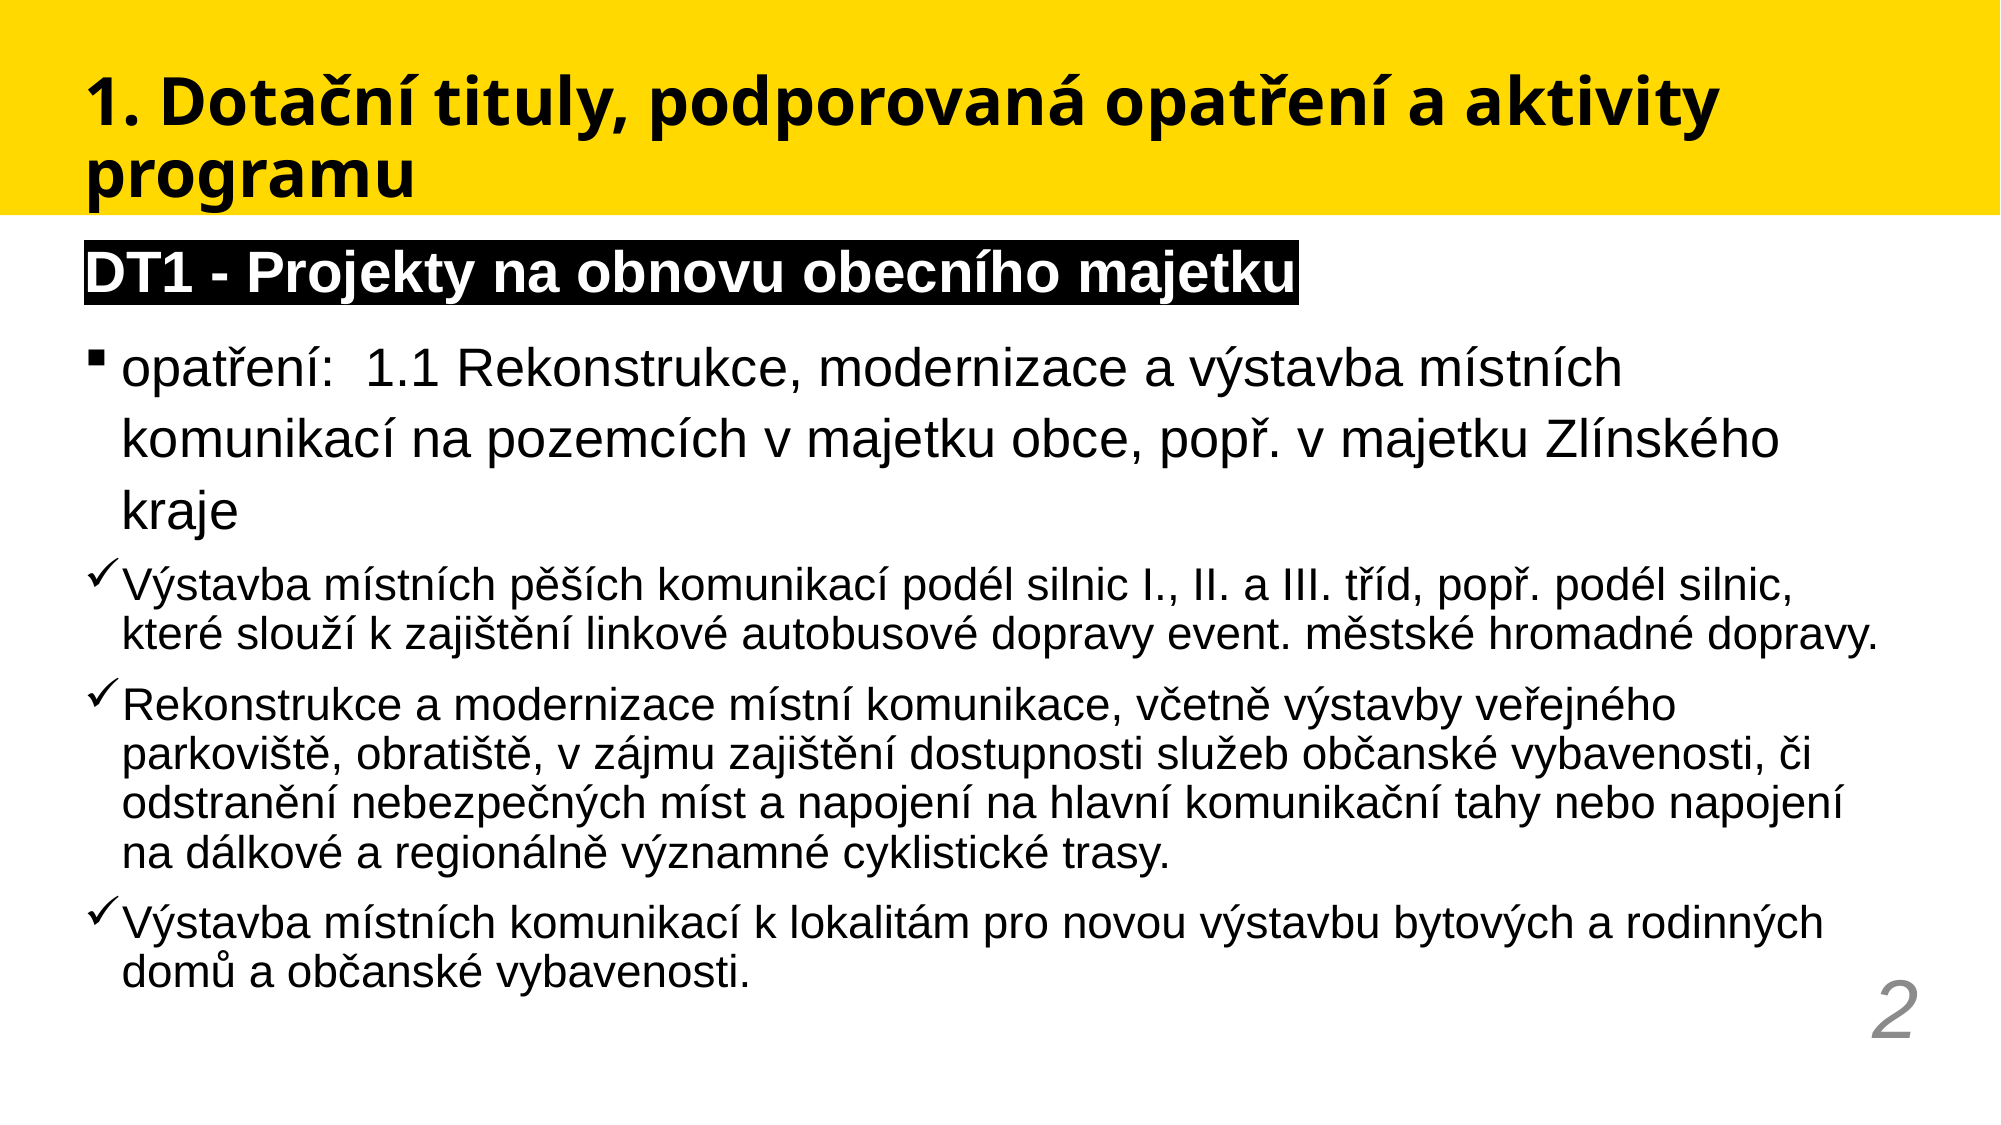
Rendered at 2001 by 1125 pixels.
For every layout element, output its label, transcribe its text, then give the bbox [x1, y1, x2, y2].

slide_number 2 [1483, 976, 1934, 1063]
title 1. Dotační tituly, podporovaná opatření a aktivity programu [69, 60, 1918, 214]
list DT1 - Projekty na obnovu obecního majetku opatření: 1.1 Rekonstrukce, modernizace a výstavba místních komunikací na pozemcích v majetku obce, popř. v majetku Zlínského kraje Výstavba místních pěších komunikací podél silnic I., II. a III. tříd, popř. podél silnic, které slouží k zajištění linkové autobusové dopravy event. městské hromadné dopravy. Rekonstrukce a modernizace místní komunikace, včetně výstavby veřejného parkoviště, obratiště, v zájmu zajištění dostupnosti služeb občanské vybavenosti, či odstranění nebezpečných míst a napojení na hlavní komunikační tahy nebo napojení na dálkové a regionálně významné cyklistické trasy. Výstavba místních komunikací k lokalitám pro novou výstavbu bytových a rodinných domů a občanské vybavenosti. [69, 214, 1918, 1031]
